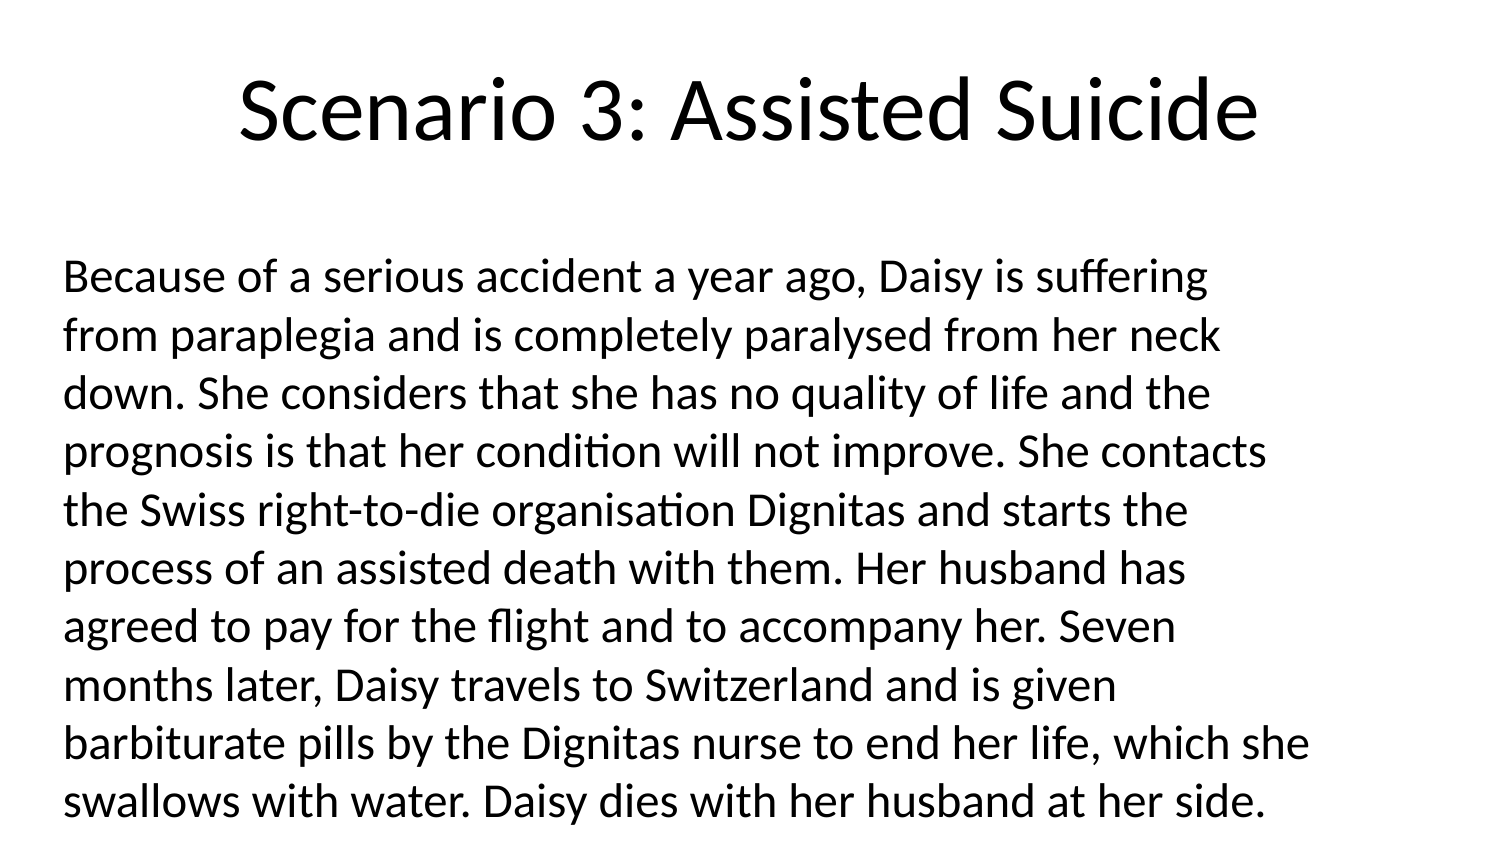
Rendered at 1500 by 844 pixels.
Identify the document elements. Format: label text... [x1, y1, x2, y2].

list Because of a serious accident a year ago, Daisy is suffering from paraplegia and is completely paralysed from her neck down. She considers that she has no quality of life and the prognosis is that her condition will not improve. She contacts the Swiss right-to-die organisation Dignitas and starts the process of an assisted death with them. Her husband has agreed to pay for the flight and to accompany her. Seven months later, Daisy travels to Switzerland and is given barbiturate pills by the Dignitas nurse to end her life, which she swallows with water. Daisy dies with her husband at her side. [47, 236, 1331, 844]
title Scenario 3: Assisted Suicide [75, 33, 1425, 175]
